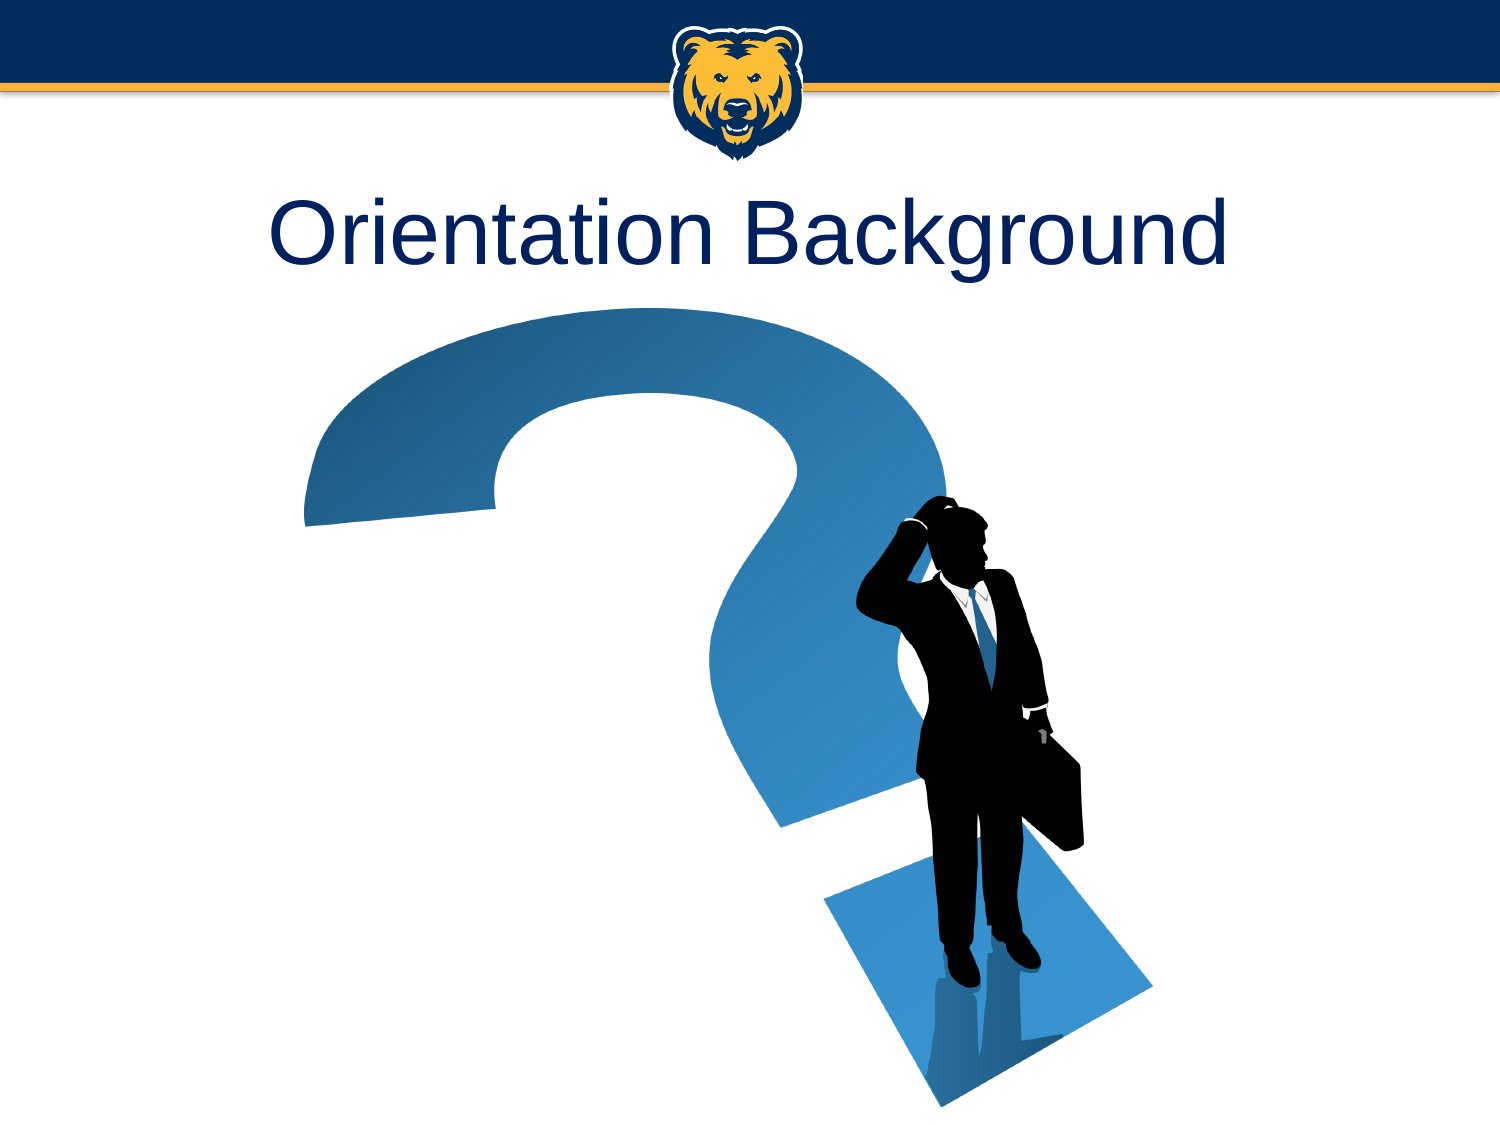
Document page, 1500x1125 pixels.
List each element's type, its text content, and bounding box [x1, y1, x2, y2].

title Orientation Background [75, 165, 1425, 354]
picture [304, 308, 1154, 1108]
